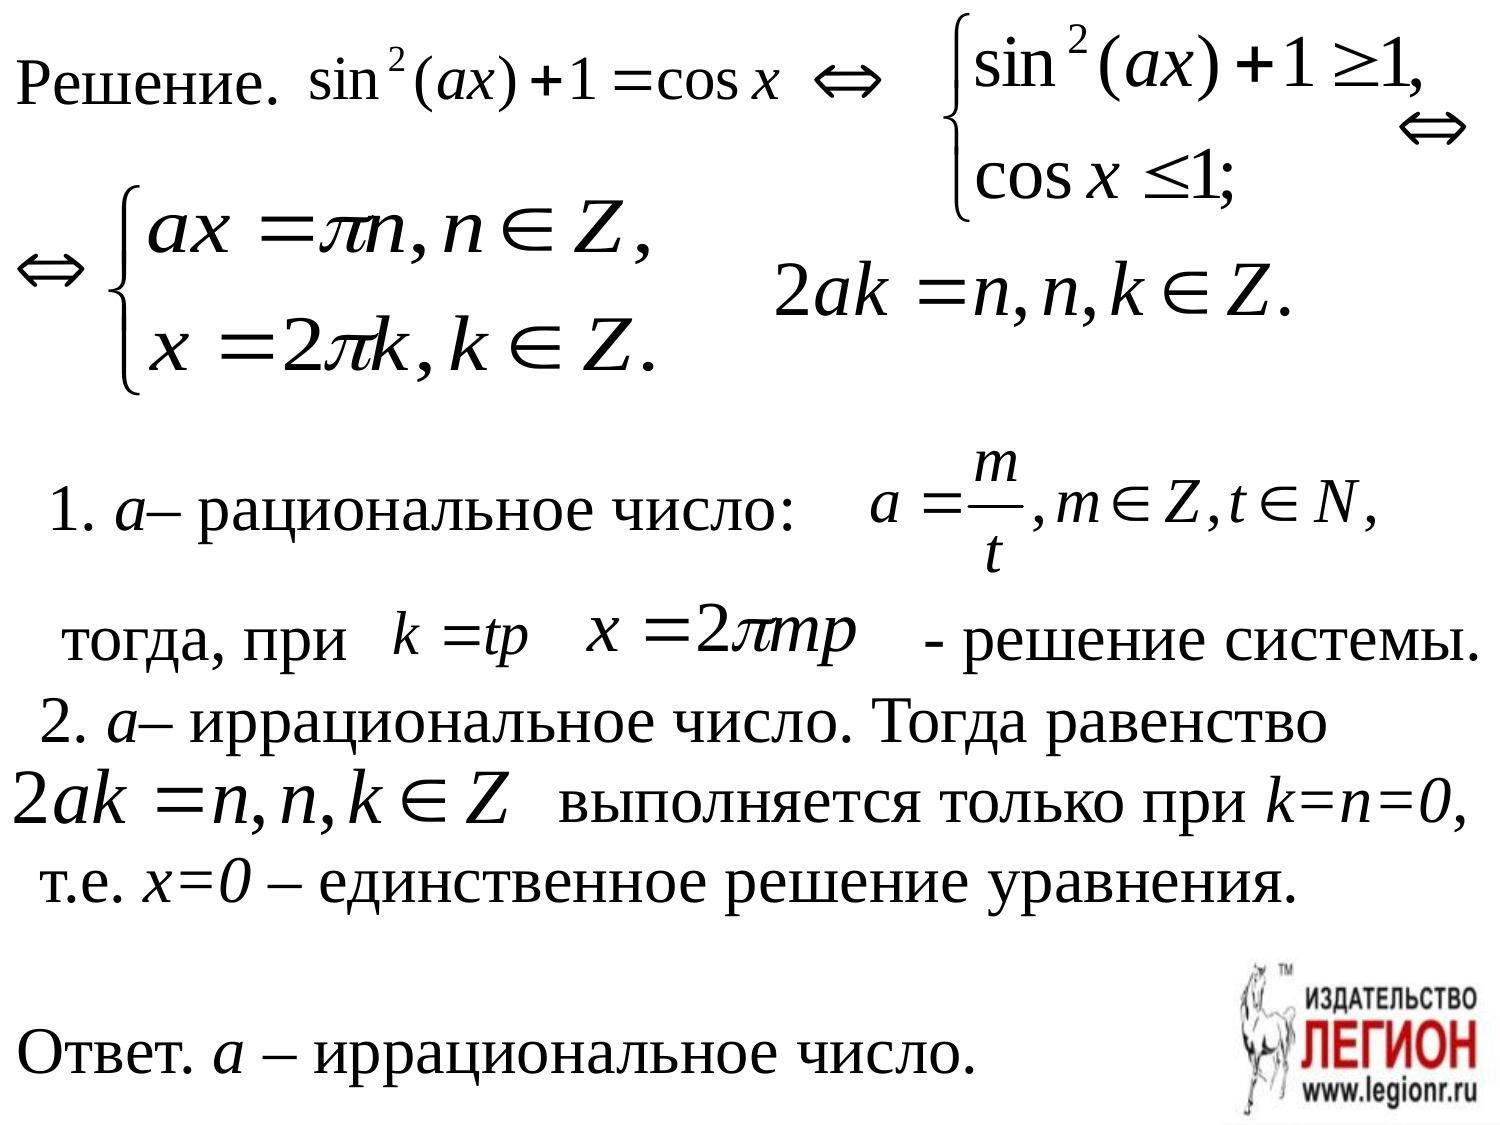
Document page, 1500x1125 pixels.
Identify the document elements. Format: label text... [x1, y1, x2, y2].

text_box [0, 751, 528, 856]
text_box тогда, при [46, 586, 364, 668]
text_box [1381, 89, 1500, 174]
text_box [0, 231, 119, 316]
text_box Решение. [1, 30, 297, 126]
text_box 1. a– рациональное число: [32, 456, 829, 551]
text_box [761, 243, 1303, 348]
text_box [383, 597, 541, 681]
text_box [572, 585, 875, 682]
picture [1222, 932, 1500, 1125]
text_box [926, 0, 1438, 237]
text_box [859, 420, 1389, 587]
text_box 2. a– иррациональное число. Тогда равенство выполняется только при k=n=0, т.е. x=0 – единственное решение уравнения. [24, 668, 1484, 1004]
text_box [88, 172, 668, 410]
text_box - решение системы. [891, 586, 1498, 681]
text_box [300, 30, 790, 126]
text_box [796, 42, 916, 127]
text_box Ответ. а – иррациональное число. [1, 999, 995, 1095]
